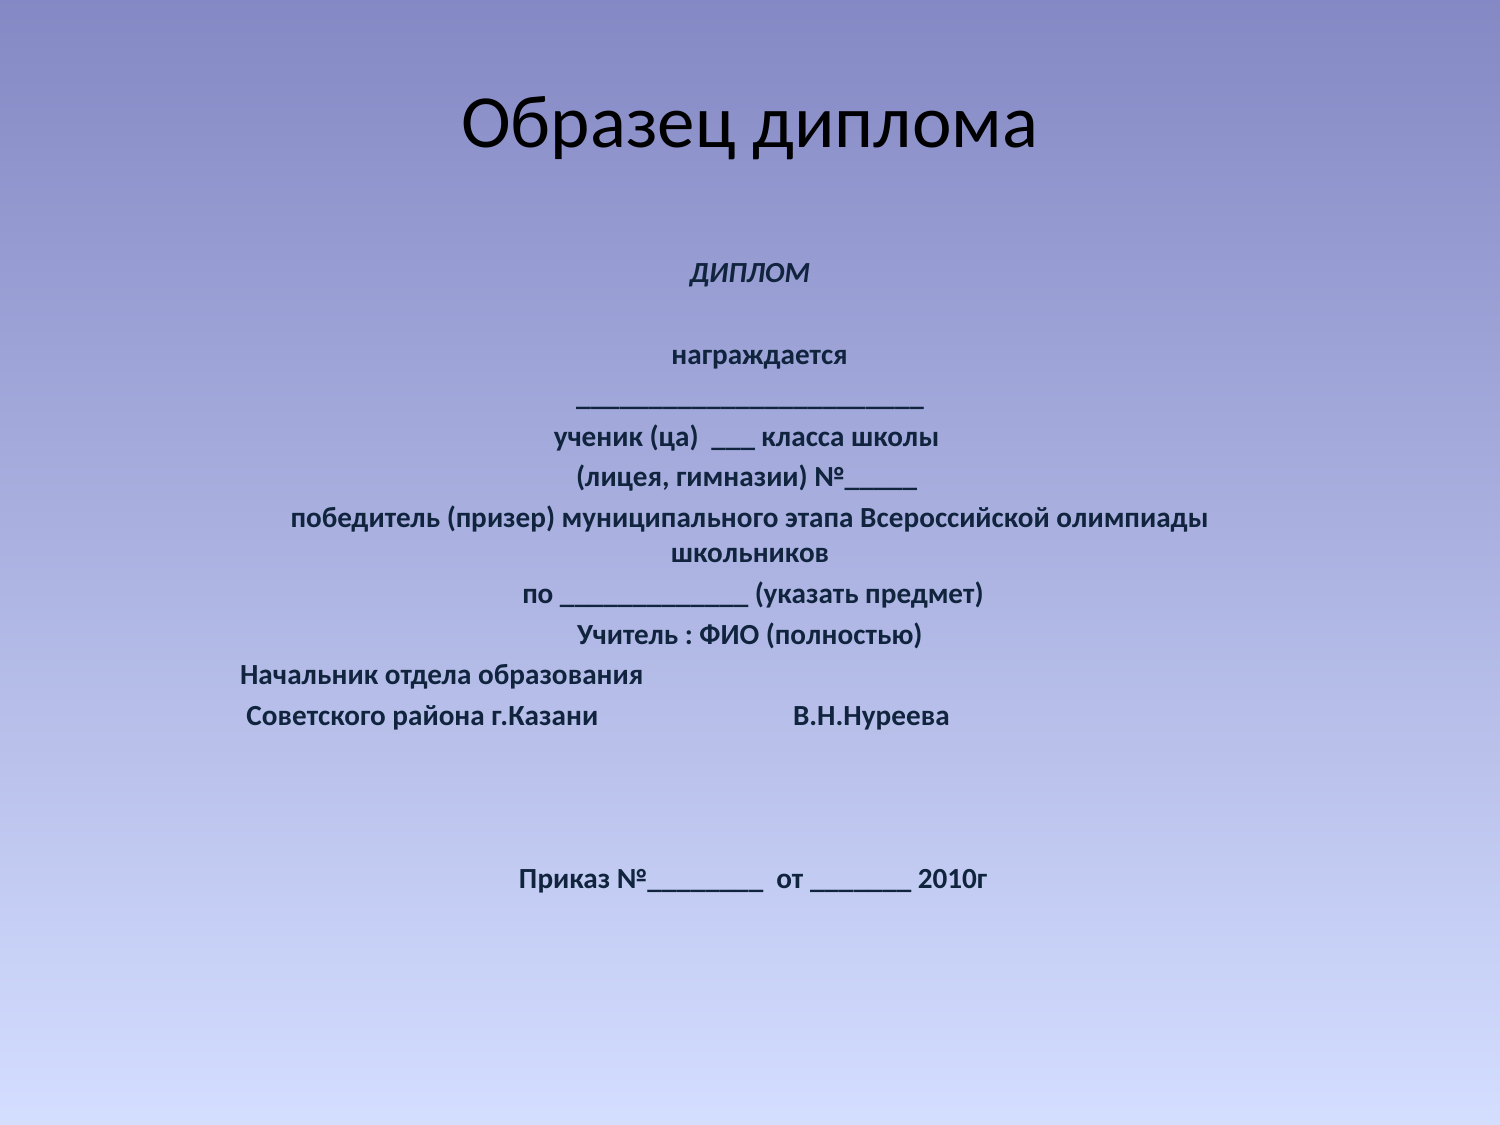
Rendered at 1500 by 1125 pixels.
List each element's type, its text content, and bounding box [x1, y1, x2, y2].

title Образец диплома [112, 58, 1388, 176]
subtitle ДИПЛОМ награждается ________________________ ученик (ца) ___ класса школы (лицея, гимназии) №_____ победитель (призер) муниципального этапа Всероссийской олимпиады школьников по _____________ (указать предмет) Учитель : ФИО (полностью) Начальник отдела образования Советского района г.Казани В.Н.Нуреева Приказ №________ от _______ 2010г [225, 246, 1275, 1079]
